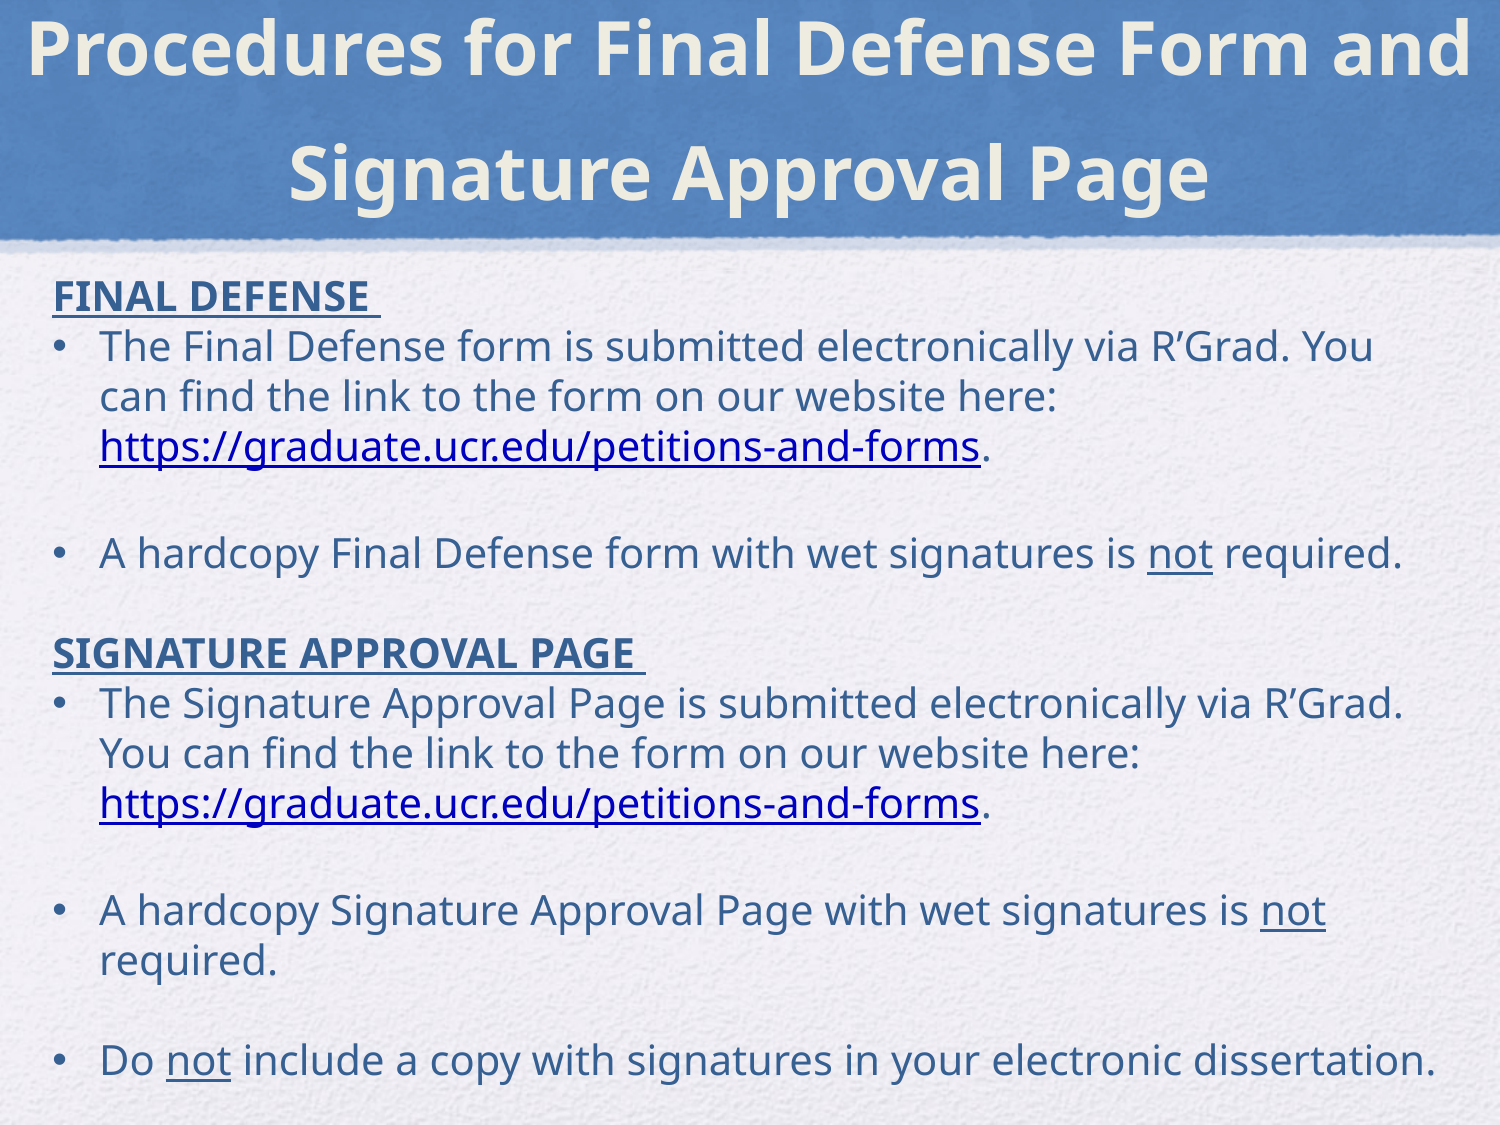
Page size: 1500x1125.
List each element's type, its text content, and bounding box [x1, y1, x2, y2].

picture [0, 225, 1500, 1125]
title Procedures for Final Defense Form and Signature Approval Page [0, 0, 1500, 207]
text_box FINAL DEFENSE The Final Defense form is submitted electronically via R’Grad. You can find the link to the form on our website here: https://graduate.ucr.edu/petitions-and-forms. A hardcopy Final Defense form with wet signatures is not required. SIGNATURE APPROVAL PAGE The Signature Approval Page is submitted electronically via R’Grad. You can find the link to the form on our website here: https://graduate.ucr.edu/petitions-and-forms. A hardcopy Signature Approval Page with wet signatures is not required. Do not include a copy with signatures in your electronic dissertation. [37, 262, 1463, 1125]
